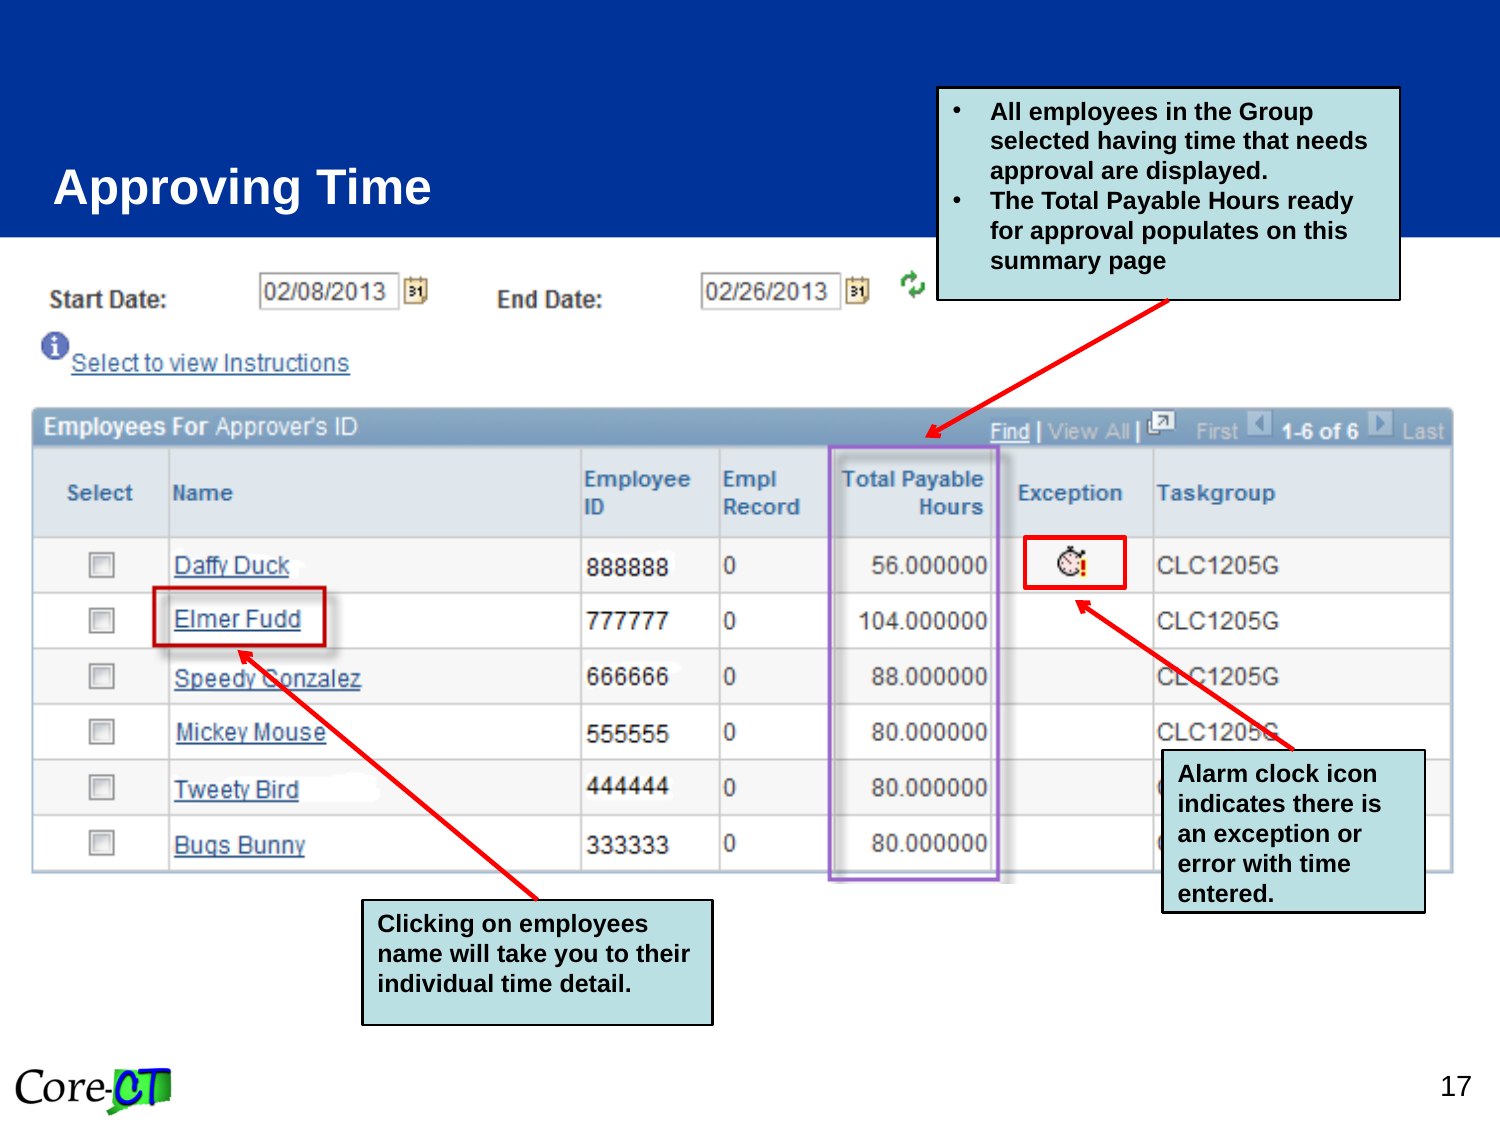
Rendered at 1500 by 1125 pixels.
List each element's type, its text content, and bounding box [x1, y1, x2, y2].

picture [24, 249, 1464, 884]
text_box All employees in the Group selected having time that needs approval are displayed. The Total Payable Hours ready for approval populates on this summary page [937, 87, 1400, 248]
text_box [1074, 599, 1294, 751]
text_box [237, 649, 538, 901]
text_box Clicking on employees name will take you to their individual time detail. [362, 900, 713, 1025]
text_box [924, 299, 1169, 438]
picture [12, 1065, 174, 1116]
slide_number 17 [1137, 1059, 1488, 1125]
title Approving Time [37, 137, 937, 233]
text_box Alarm clock icon indicates there is an exception or error with time entered. [1162, 893, 1425, 913]
